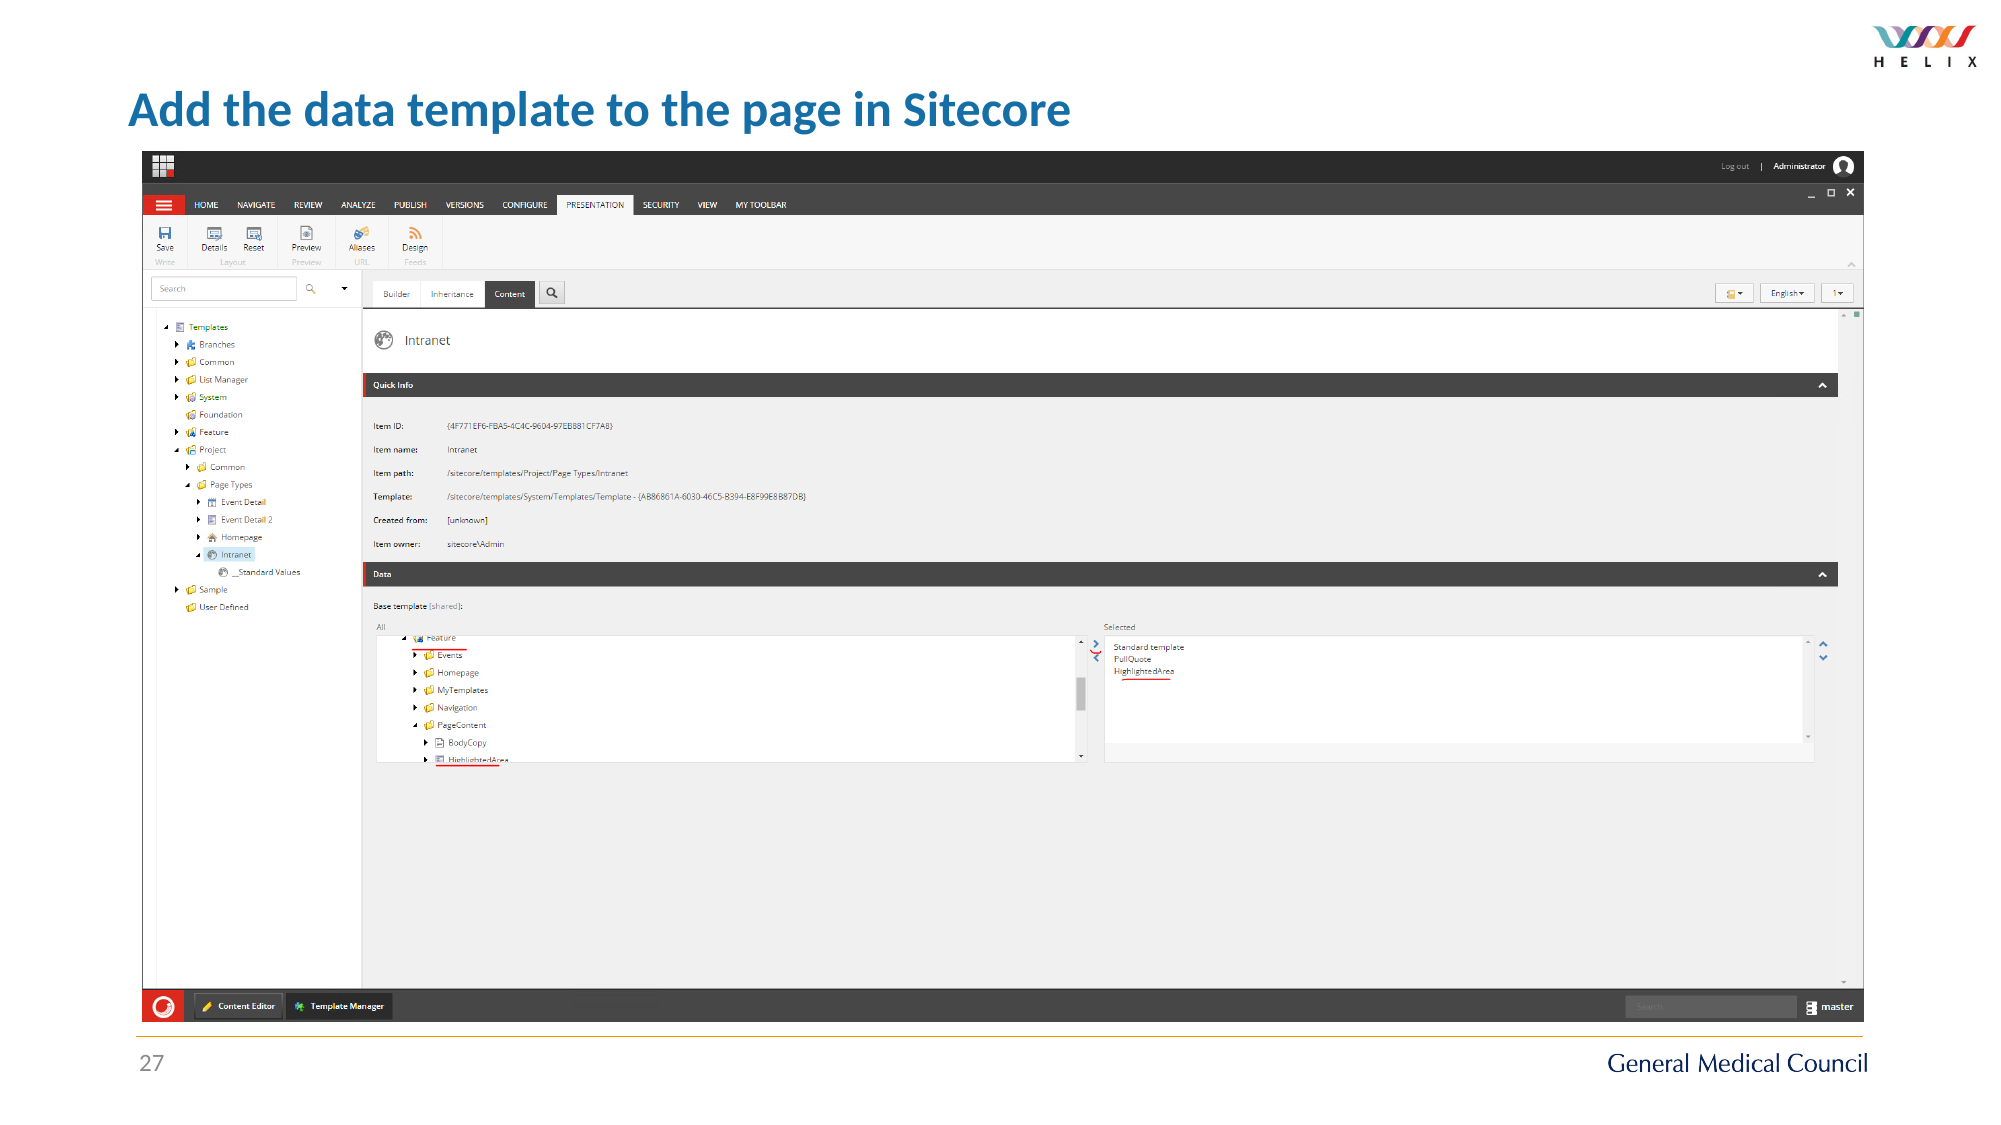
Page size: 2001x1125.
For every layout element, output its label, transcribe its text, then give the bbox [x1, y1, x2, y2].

list Add the data template to the page in Sitecore [113, 76, 1864, 152]
picture [142, 151, 1864, 1022]
picture [1604, 1050, 1871, 1075]
slide_number 27 [124, 1042, 198, 1081]
picture [1863, 11, 2000, 77]
